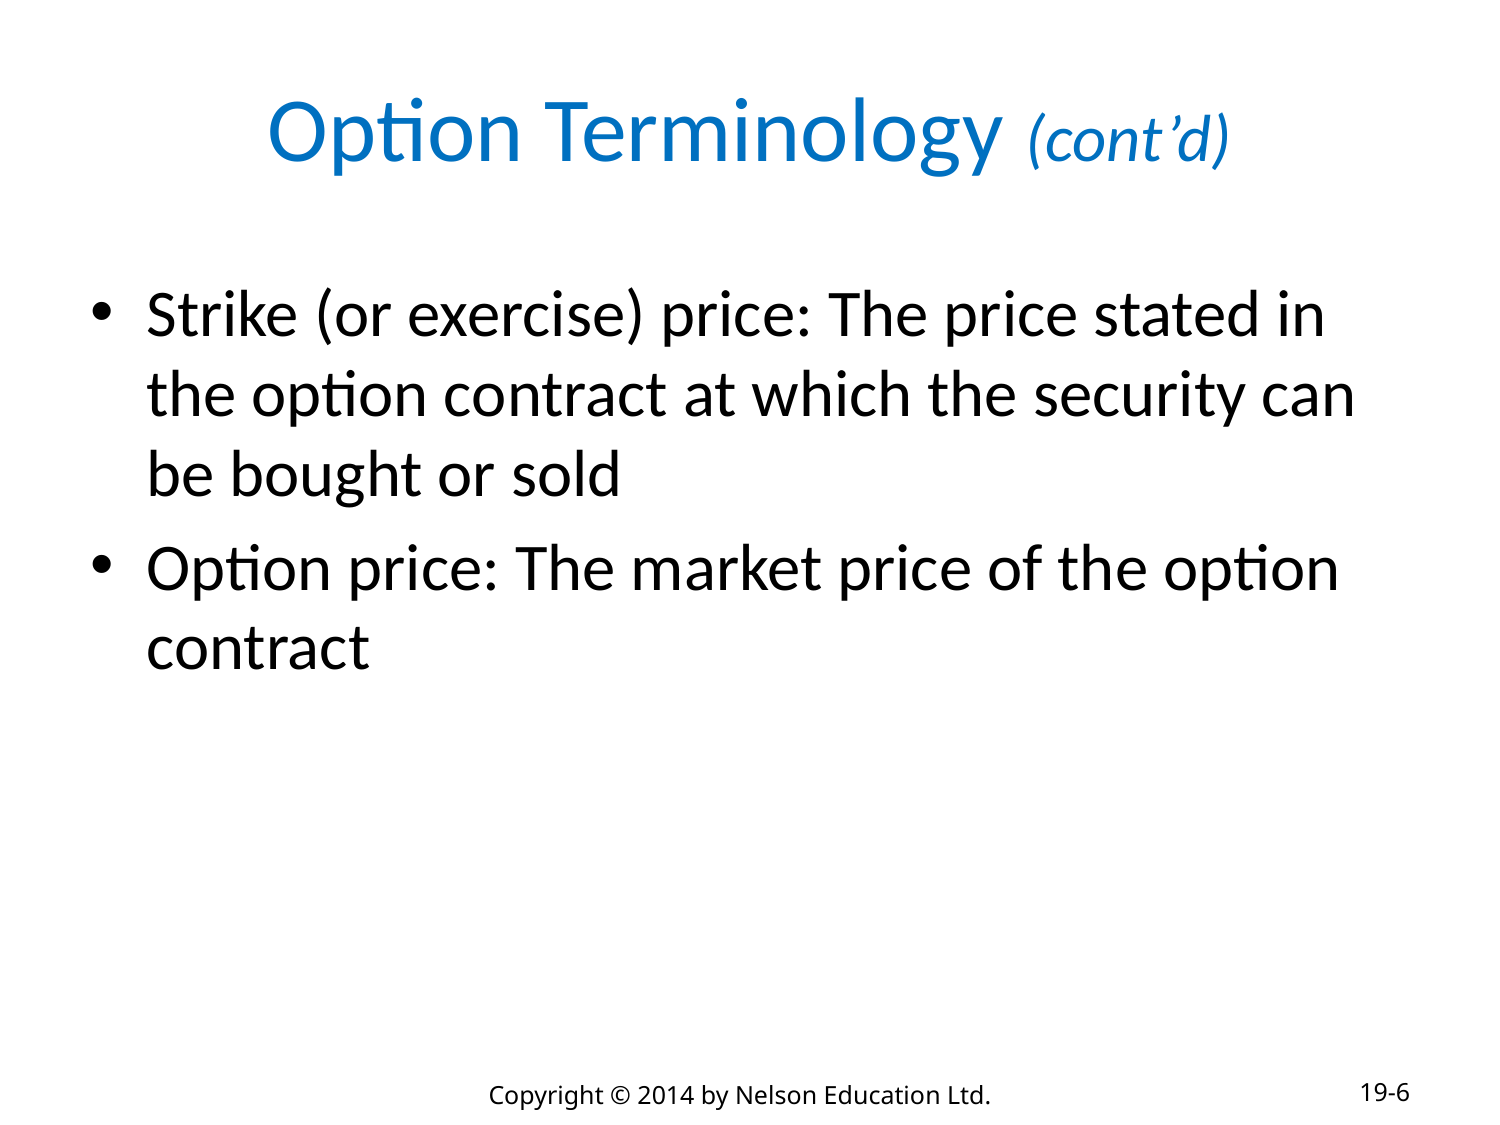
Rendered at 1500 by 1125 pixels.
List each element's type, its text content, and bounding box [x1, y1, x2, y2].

list Strike (or exercise) price: The price stated in the option contract at which the security can be bought or sold Option price: The market price of the option contract [74, 262, 1426, 1006]
footer Copyright © 2014 by Nelson Education Ltd. [337, 1065, 1150, 1125]
title Option Terminology (cont’d) [0, 30, 1500, 219]
slide_number 19-6 [1312, 1063, 1425, 1124]
